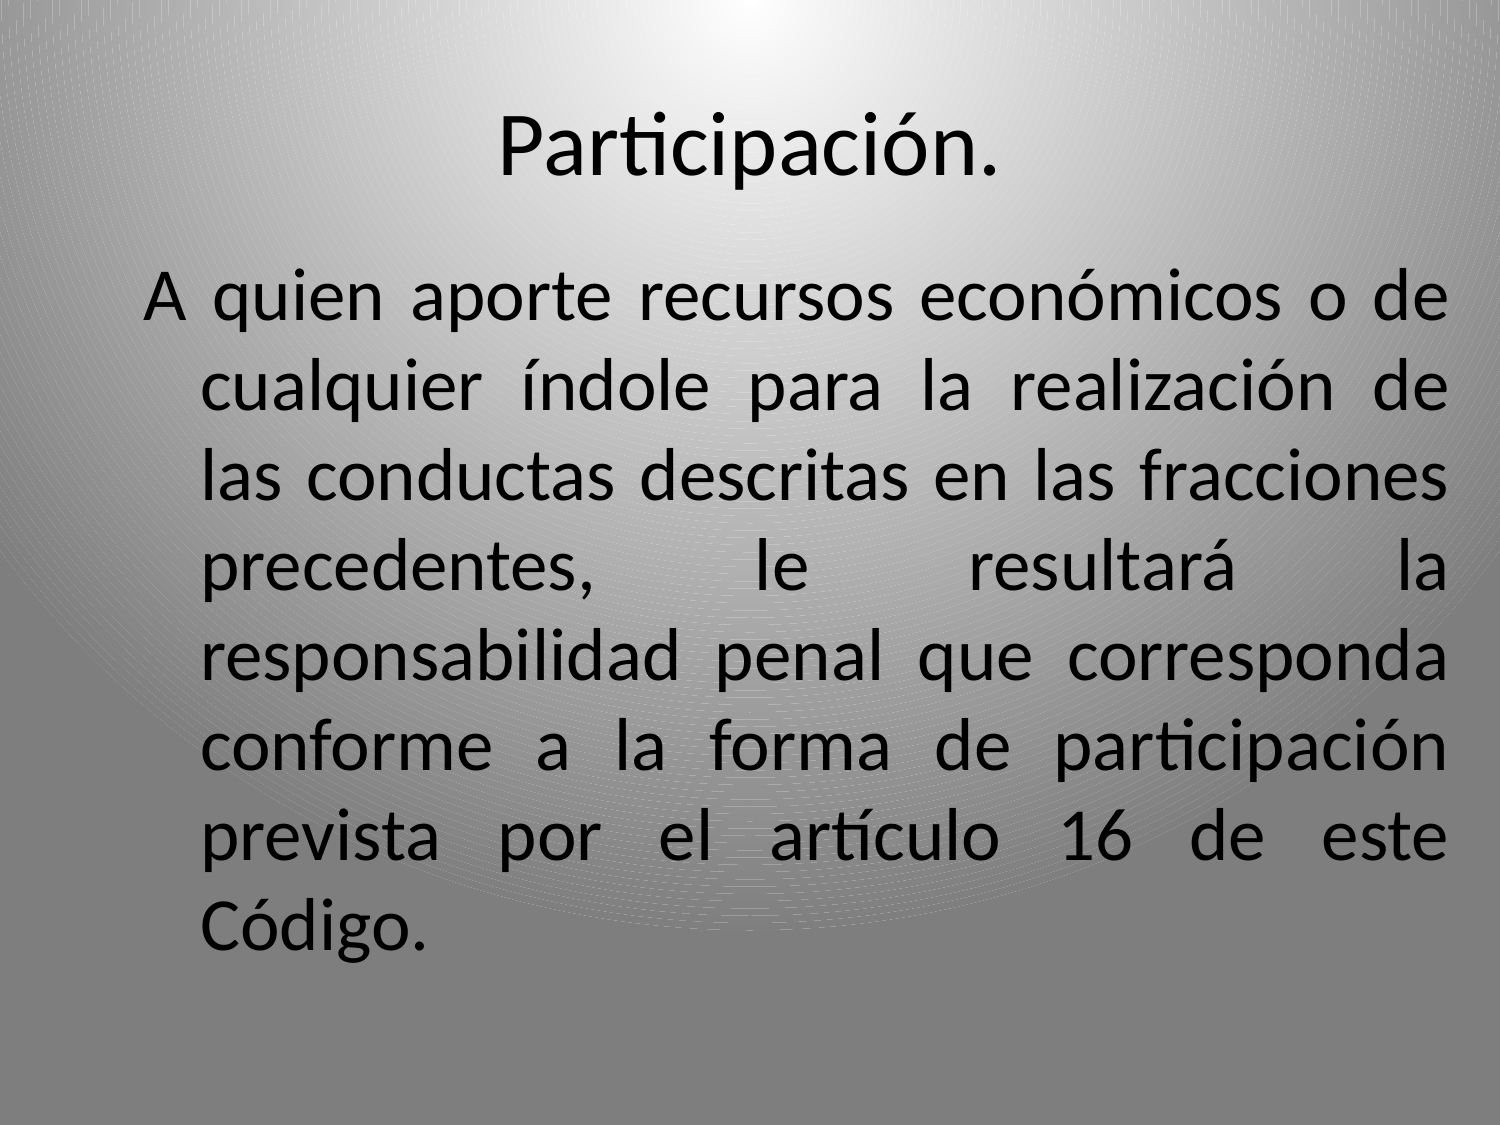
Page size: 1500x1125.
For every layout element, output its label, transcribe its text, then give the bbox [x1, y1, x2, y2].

list A quien aporte recursos económicos o de cualquier índole para la realización de las conductas descritas en las fracciones precedentes, le resultará la responsabilidad penal que corresponda conforme a la forma de participación prevista por el artículo 16 de este Código. [128, 237, 1466, 1025]
title Participación. [75, 45, 1425, 233]
